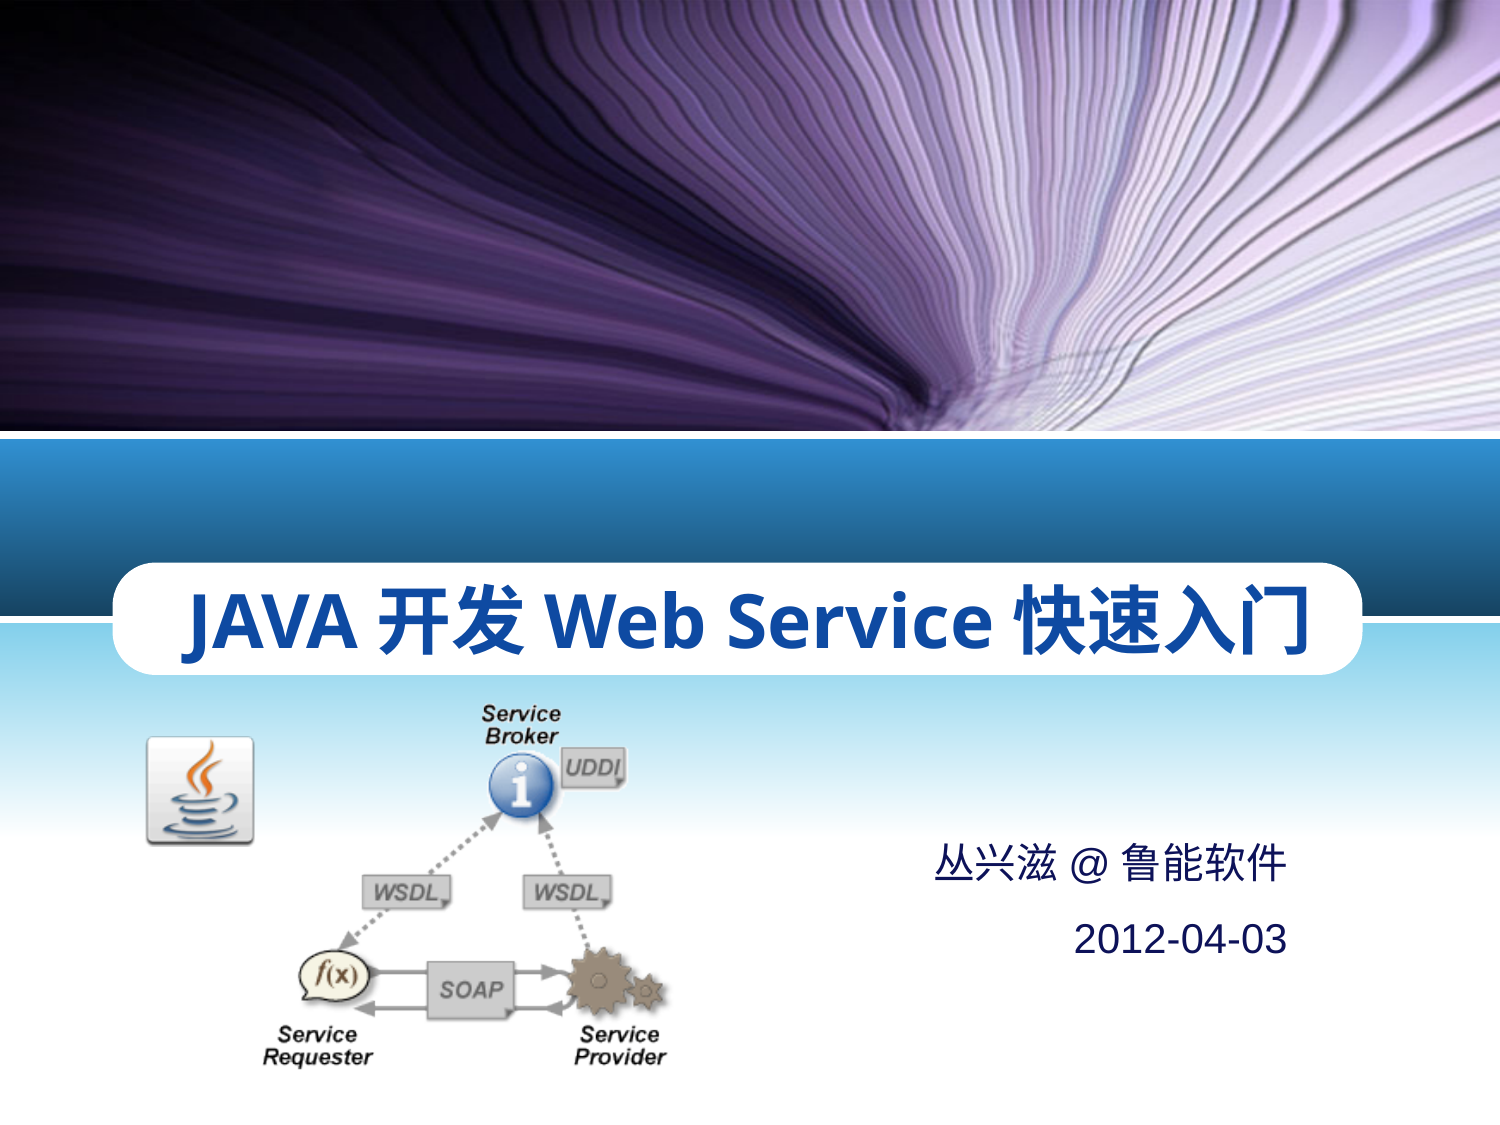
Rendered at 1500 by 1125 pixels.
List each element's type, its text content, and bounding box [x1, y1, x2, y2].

text_box 丛兴滋@鲁能软件 2012-04-03 [918, 804, 1303, 969]
picture [144, 734, 258, 848]
picture [262, 699, 676, 1075]
title JAVA开发Web Service快速入门 [125, 563, 1375, 675]
picture [0, 0, 1500, 431]
